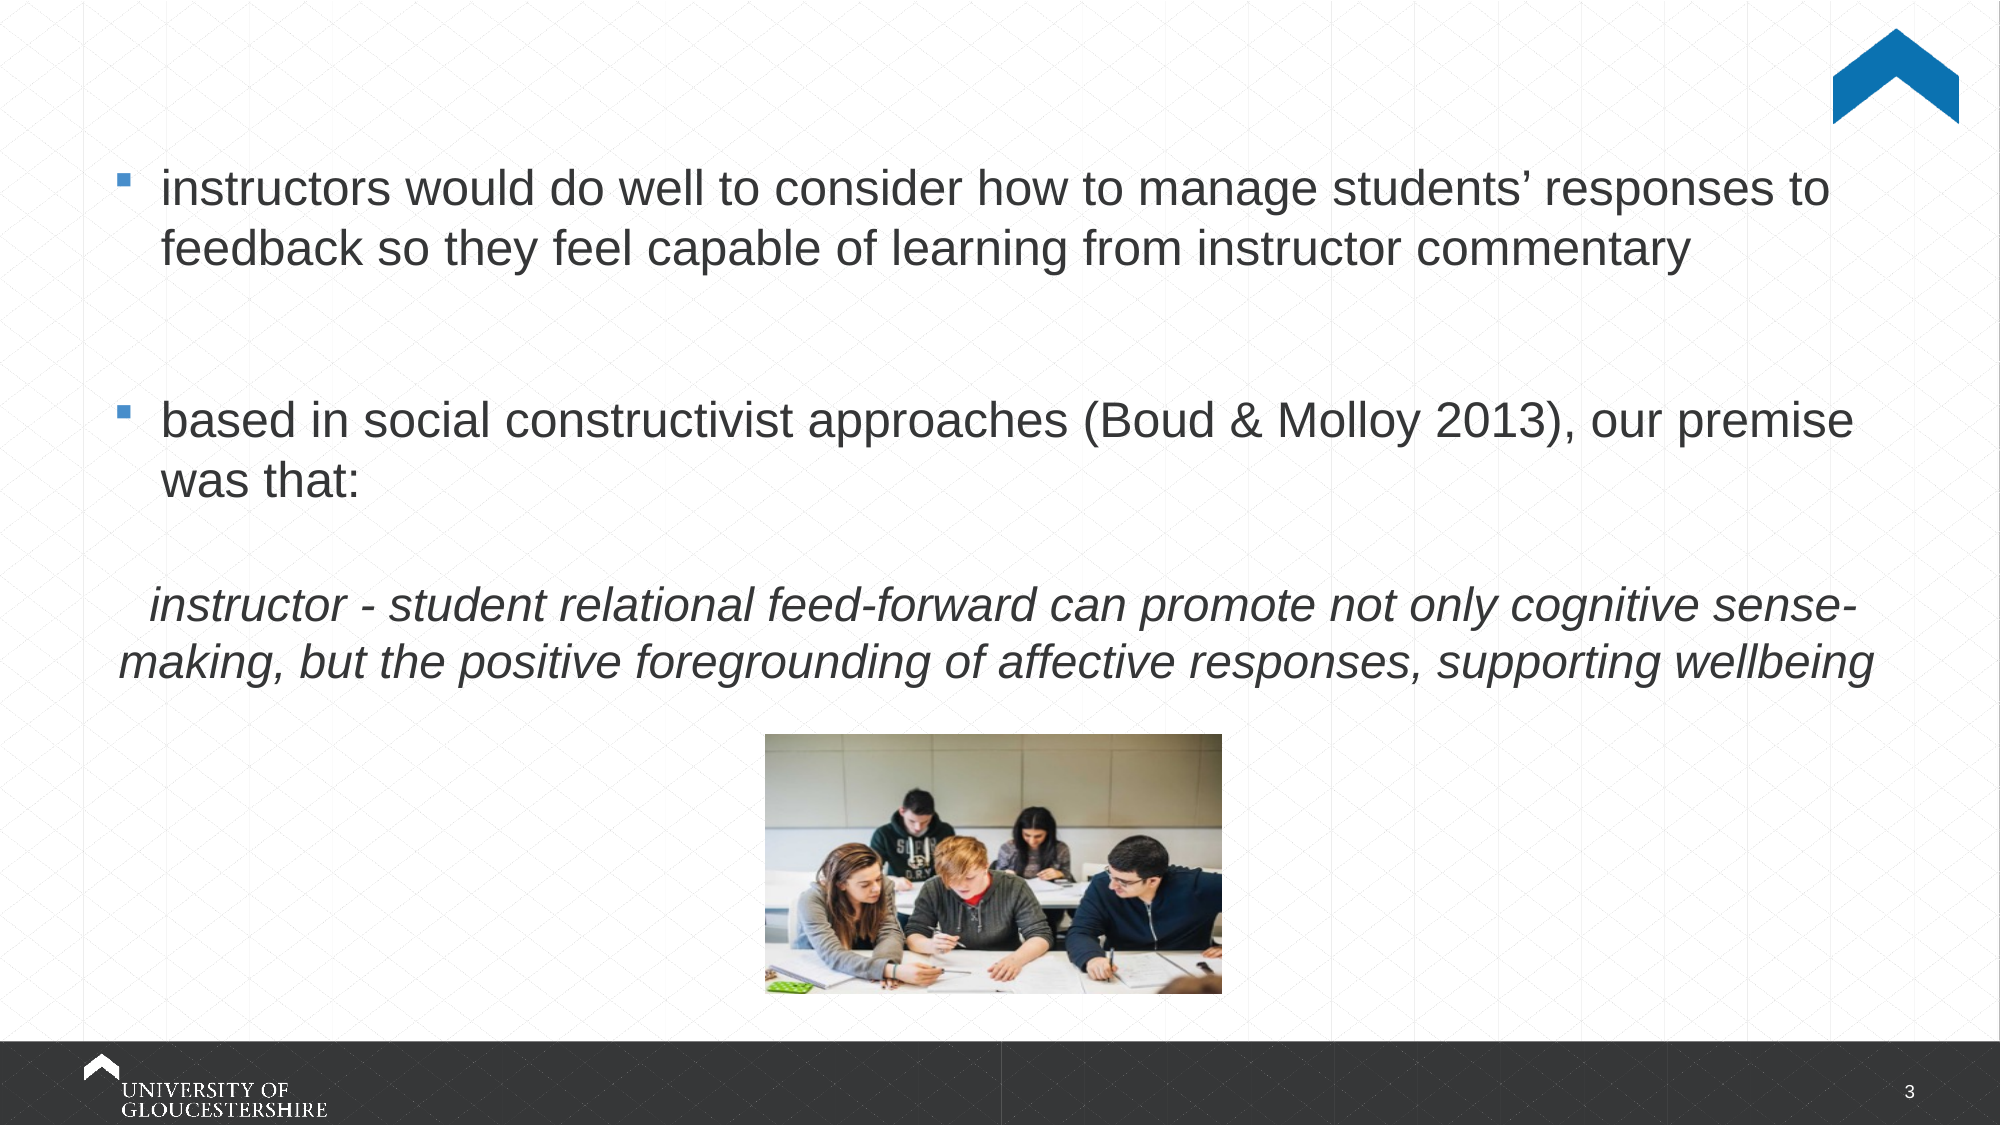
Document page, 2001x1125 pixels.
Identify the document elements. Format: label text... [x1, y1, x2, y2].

picture [0, 1, 2001, 1125]
list instructors would do well to consider how to manage students’ responses to feedback so they feel capable of learning from instructor commentary based in social constructivist approaches (Boud & Molloy 2013), our premise was that: instructor - student relational feed-forward can promote not only cognitive sense-making, but the positive foregrounding of affective responses, supporting wellbeing [90, 101, 1897, 818]
